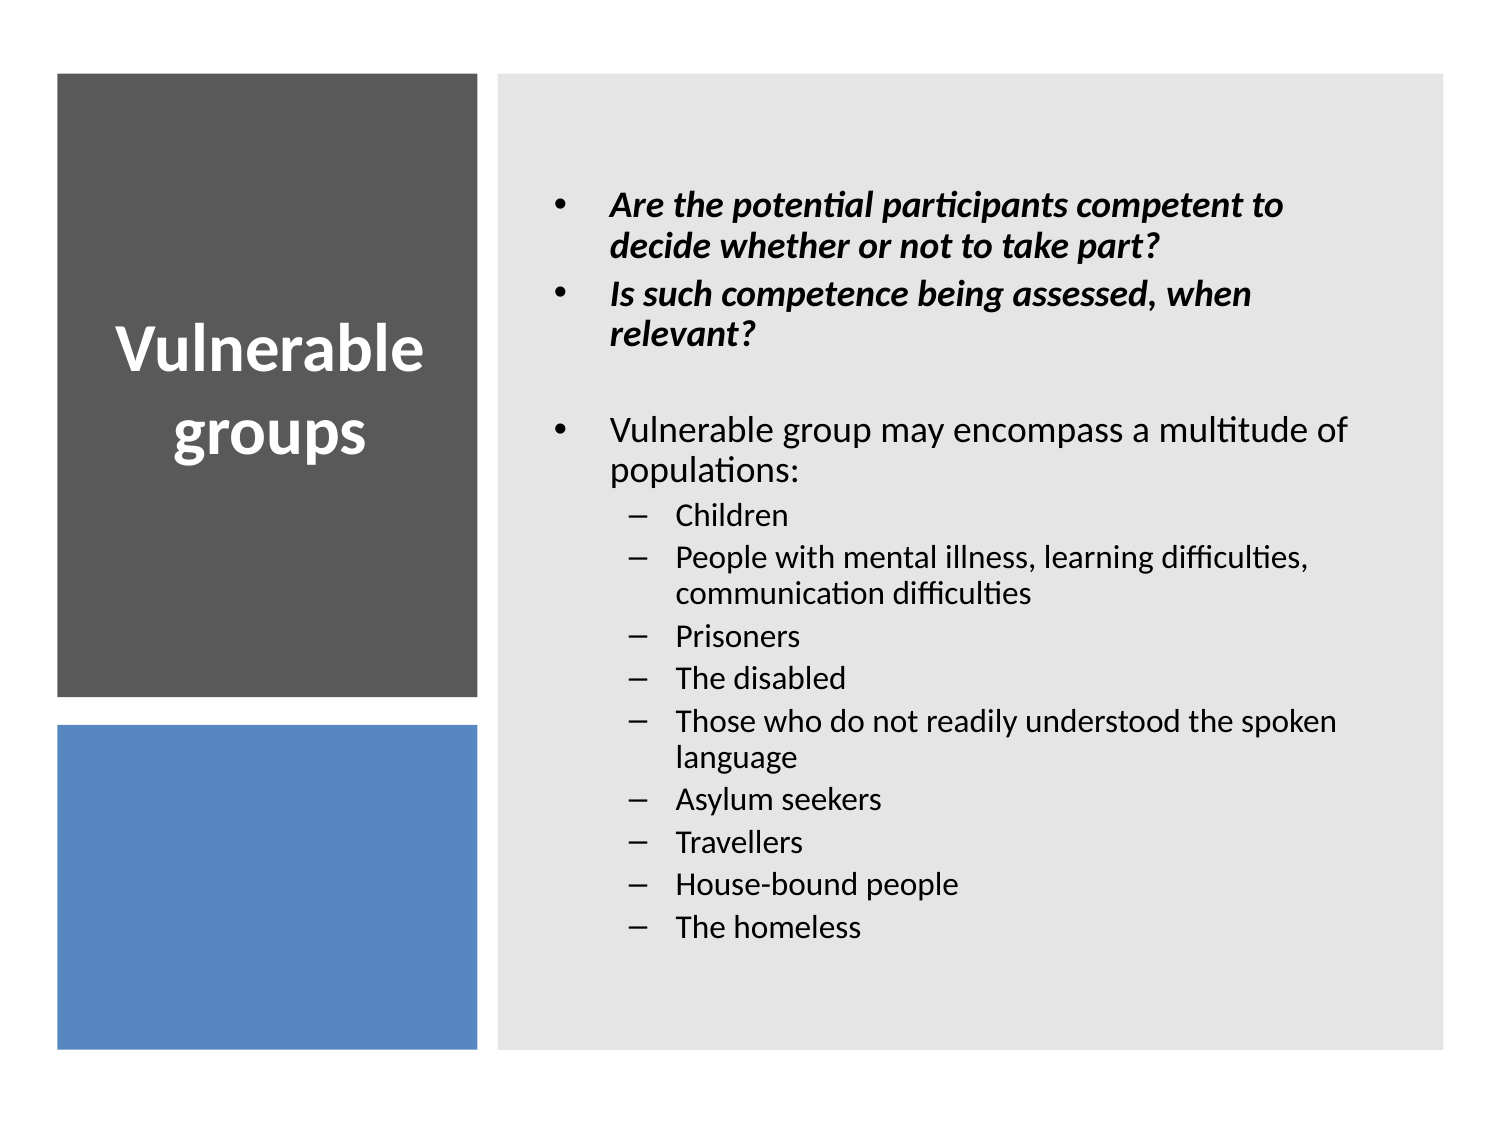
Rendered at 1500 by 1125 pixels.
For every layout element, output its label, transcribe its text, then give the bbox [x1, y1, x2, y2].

text_box [495, 71, 1446, 1052]
text_box [55, 723, 479, 1052]
list Are the potential participants competent to decide whether or not to take part? Is such competence being assessed, when relevant? Vulnerable group may encompass a multitude of populations: Children People with mental illness, learning difficulties, communication difficulties Prisoners The disabled Those who do not readily understood the spoken language Asylum seekers Travellers House-bound people The homeless [538, 120, 1405, 1011]
title Vulnerable groups [95, 120, 446, 652]
text_box [55, 71, 479, 699]
